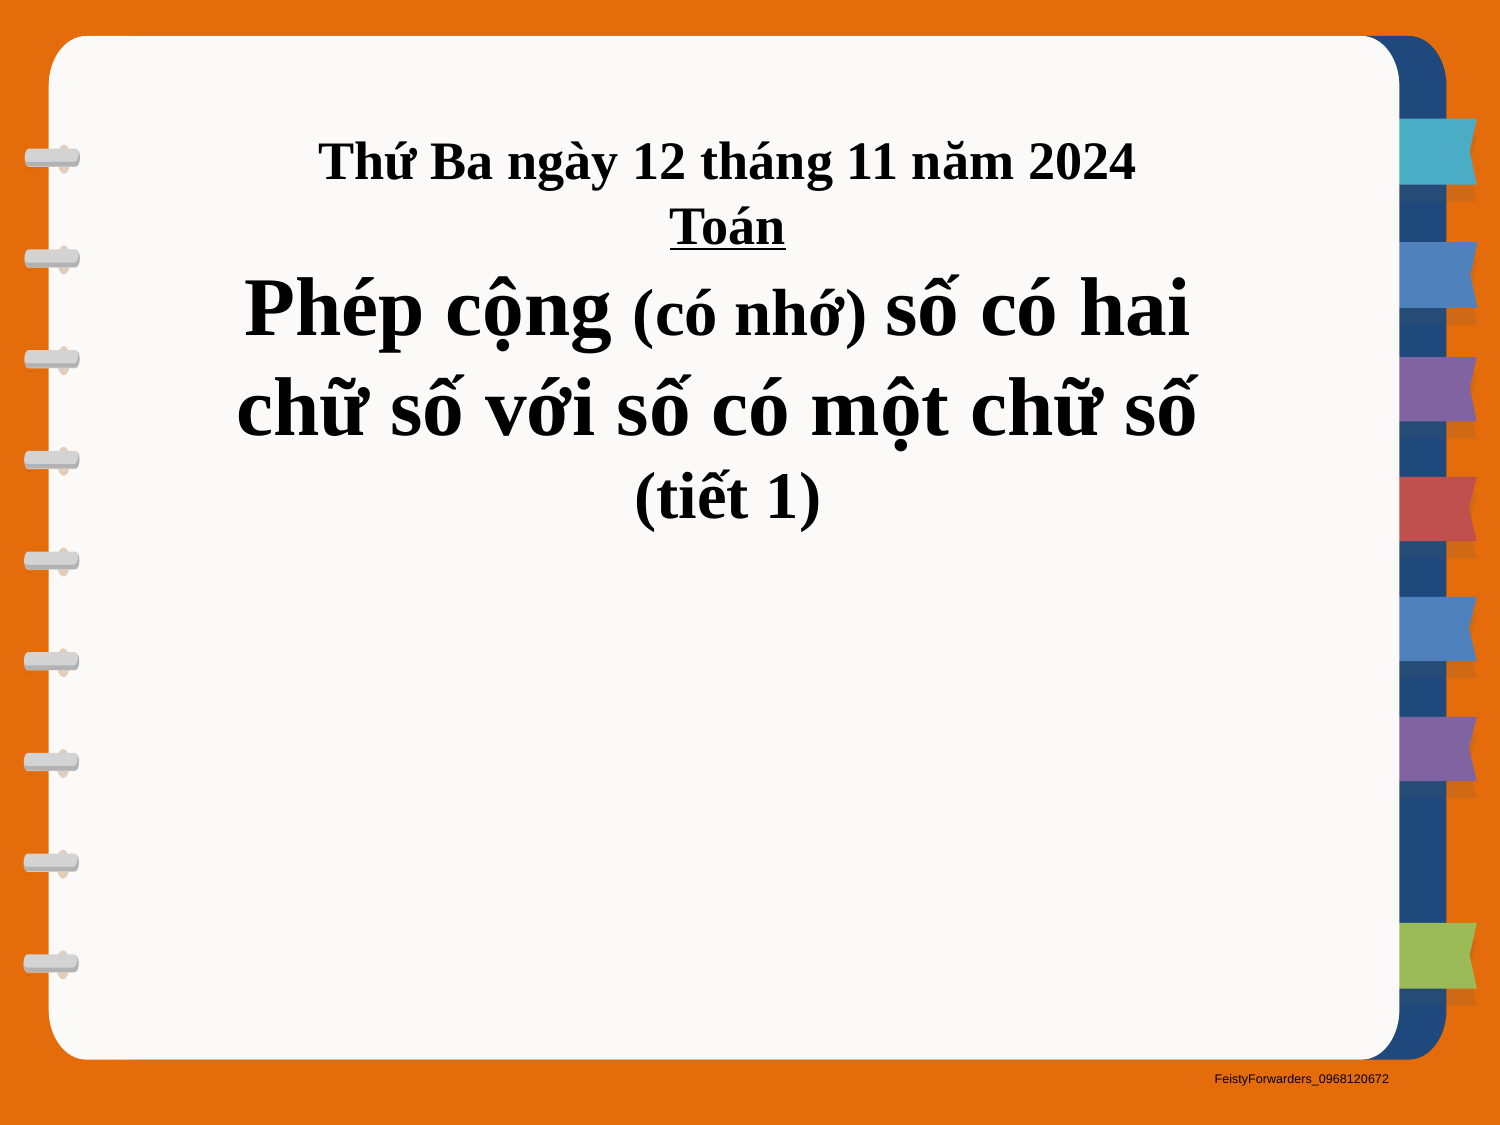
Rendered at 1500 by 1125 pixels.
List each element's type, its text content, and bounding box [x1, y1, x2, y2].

text_box Phép cộng (có nhớ) số có hai chữ số với số có một chữ số (tiết 1) [80, 246, 1376, 538]
text_box Thứ Ba ngày 12 tháng 11 năm 2024 Toán [155, 119, 1301, 246]
